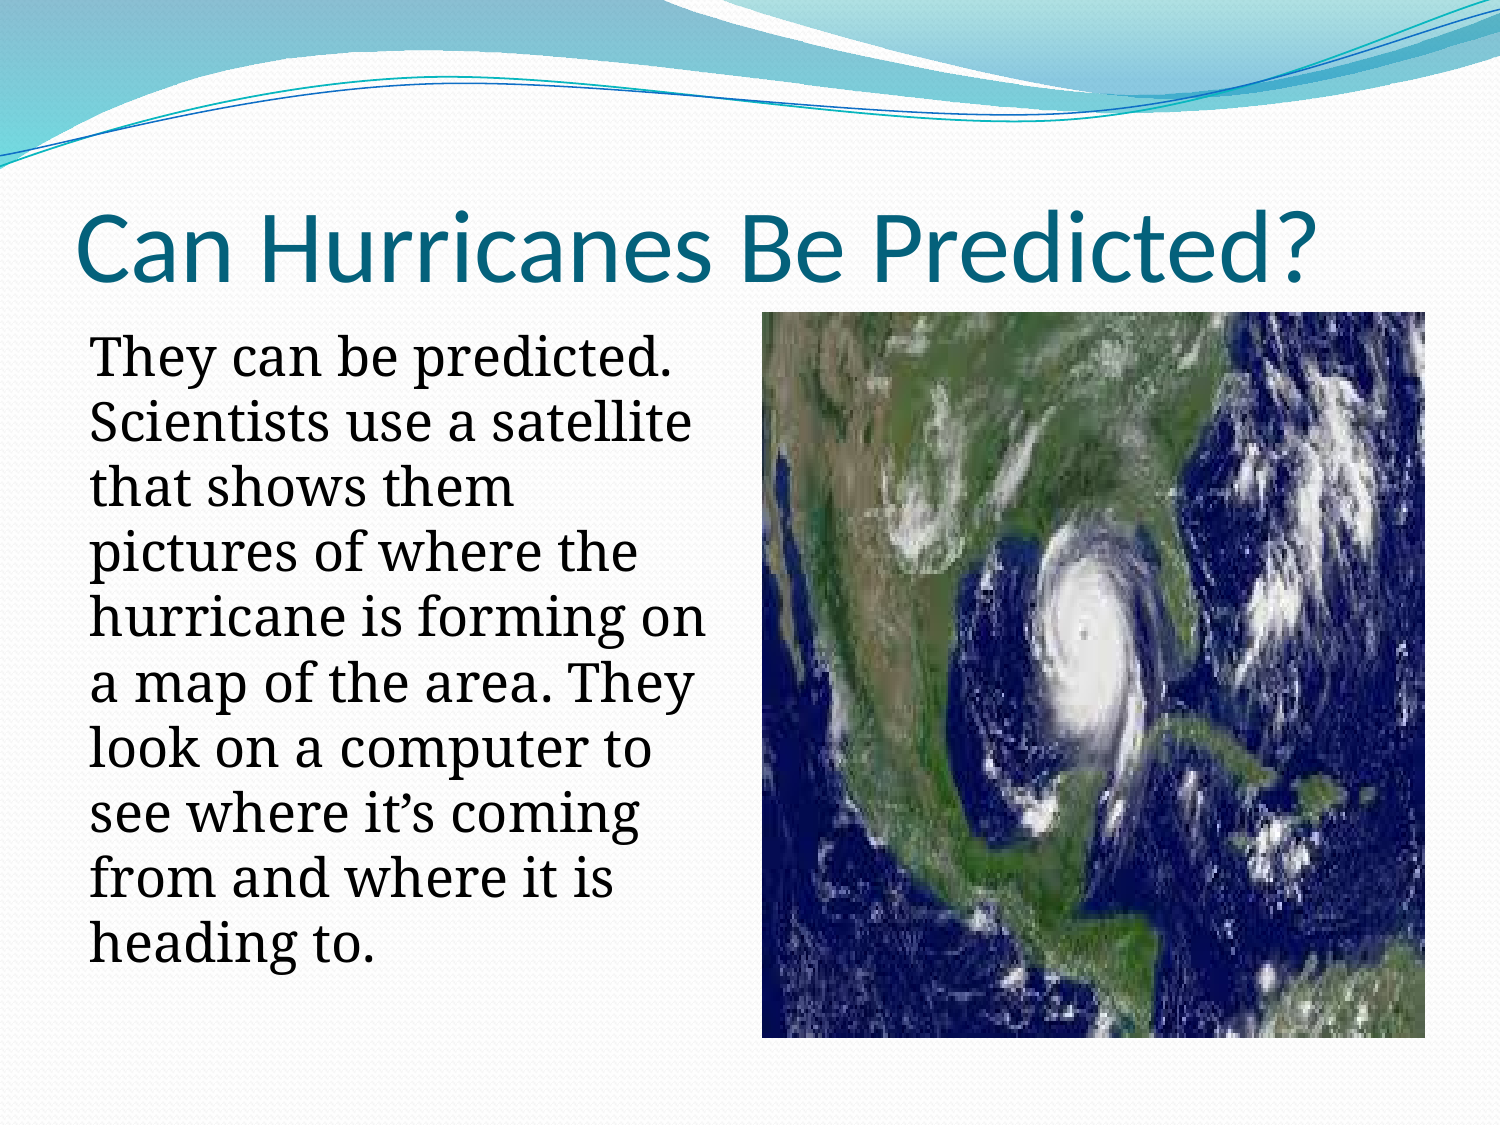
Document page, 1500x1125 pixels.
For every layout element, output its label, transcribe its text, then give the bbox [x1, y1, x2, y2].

picture [762, 312, 1426, 1038]
list They can be predicted. Scientists use a satellite that shows them pictures of where the hurricane is forming on a map of the area. They look on a computer to see where it’s coming from and where it is heading to. [75, 314, 738, 1043]
title Can Hurricanes Be Predicted? [75, 115, 1425, 303]
